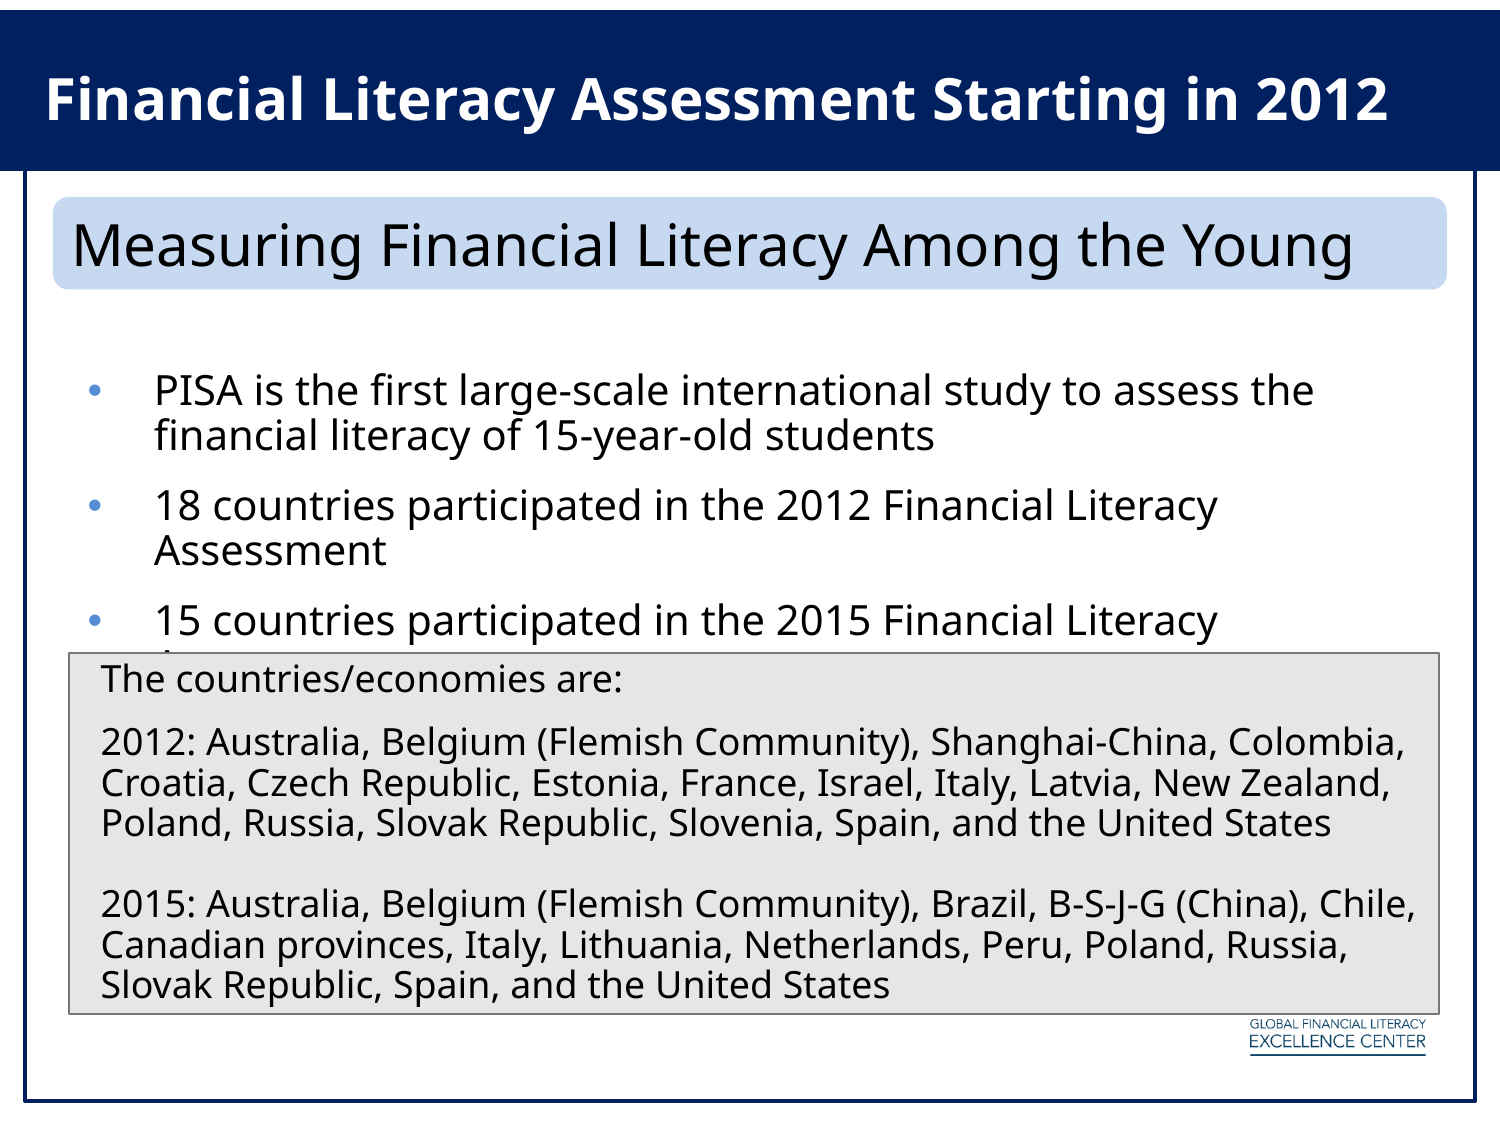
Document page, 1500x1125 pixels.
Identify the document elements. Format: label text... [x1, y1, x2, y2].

text_box PISA is the first large-scale international study to assess the financial literacy of 15-year-old students 18 countries participated in the 2012 Financial Literacy Assessment 15 countries participated in the 2015 Financial Literacy Assessment [57, 288, 1401, 624]
text_box The countries/economies are: 2012: Australia, Belgium (Flemish Community), Shanghai-China, Colombia, Croatia, Czech Republic, Estonia, France, Israel, Italy, Latvia, New Zealand, Poland, Russia, Slovak Republic, Slovenia, Spain, and the United States 2015: Australia, Belgium (Flemish Community), Brazil, B-S-J-G (China), Chile, Canadian provinces, Italy, Lithuania, Netherlands, Peru, Poland, Russia, Slovak Republic, Spain, and the United States [69, 653, 1440, 1015]
picture [1250, 1015, 1426, 1056]
text_box Título da Palestra Nome do palestrante [537, 456, 1424, 652]
text_box Financial Literacy Assessment Starting in 2012 [29, 54, 1500, 140]
text_box Measuring Financial Literacy Among the Young [52, 196, 1447, 290]
